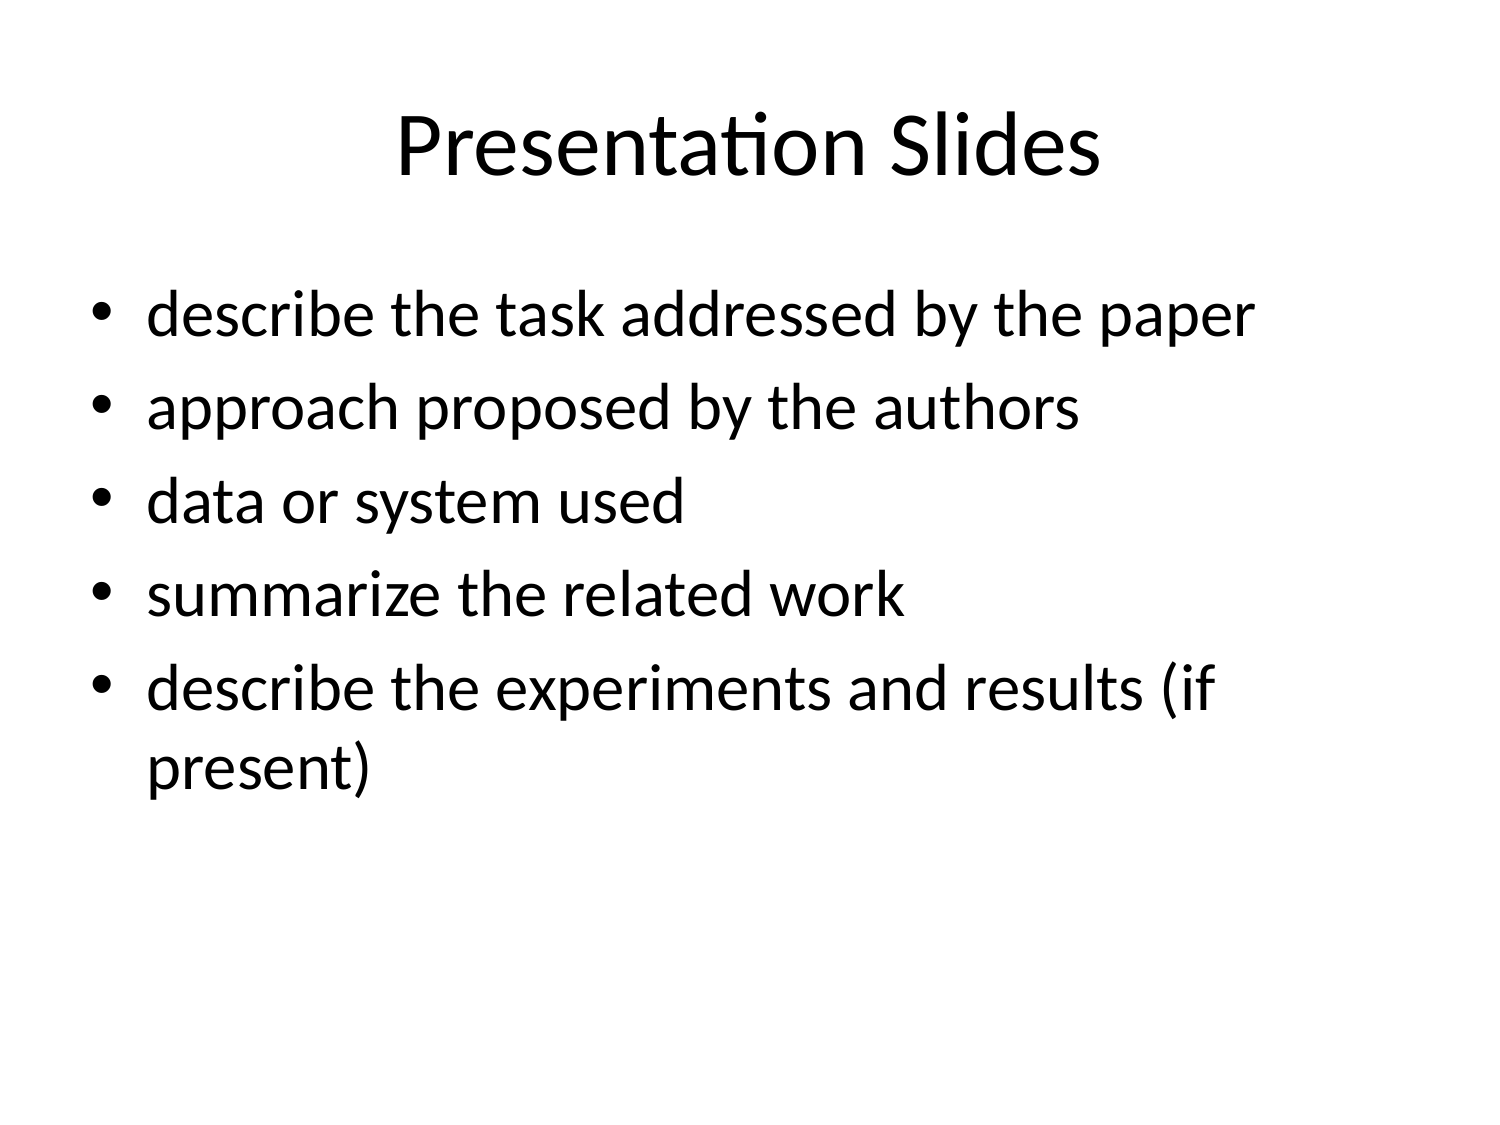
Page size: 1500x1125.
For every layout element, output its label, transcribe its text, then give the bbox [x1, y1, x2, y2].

title Presentation Slides [75, 45, 1425, 233]
list describe the task addressed by the paper approach proposed by the authors data or system used summarize the related work describe the experiments and results (if present) [75, 262, 1425, 1005]
